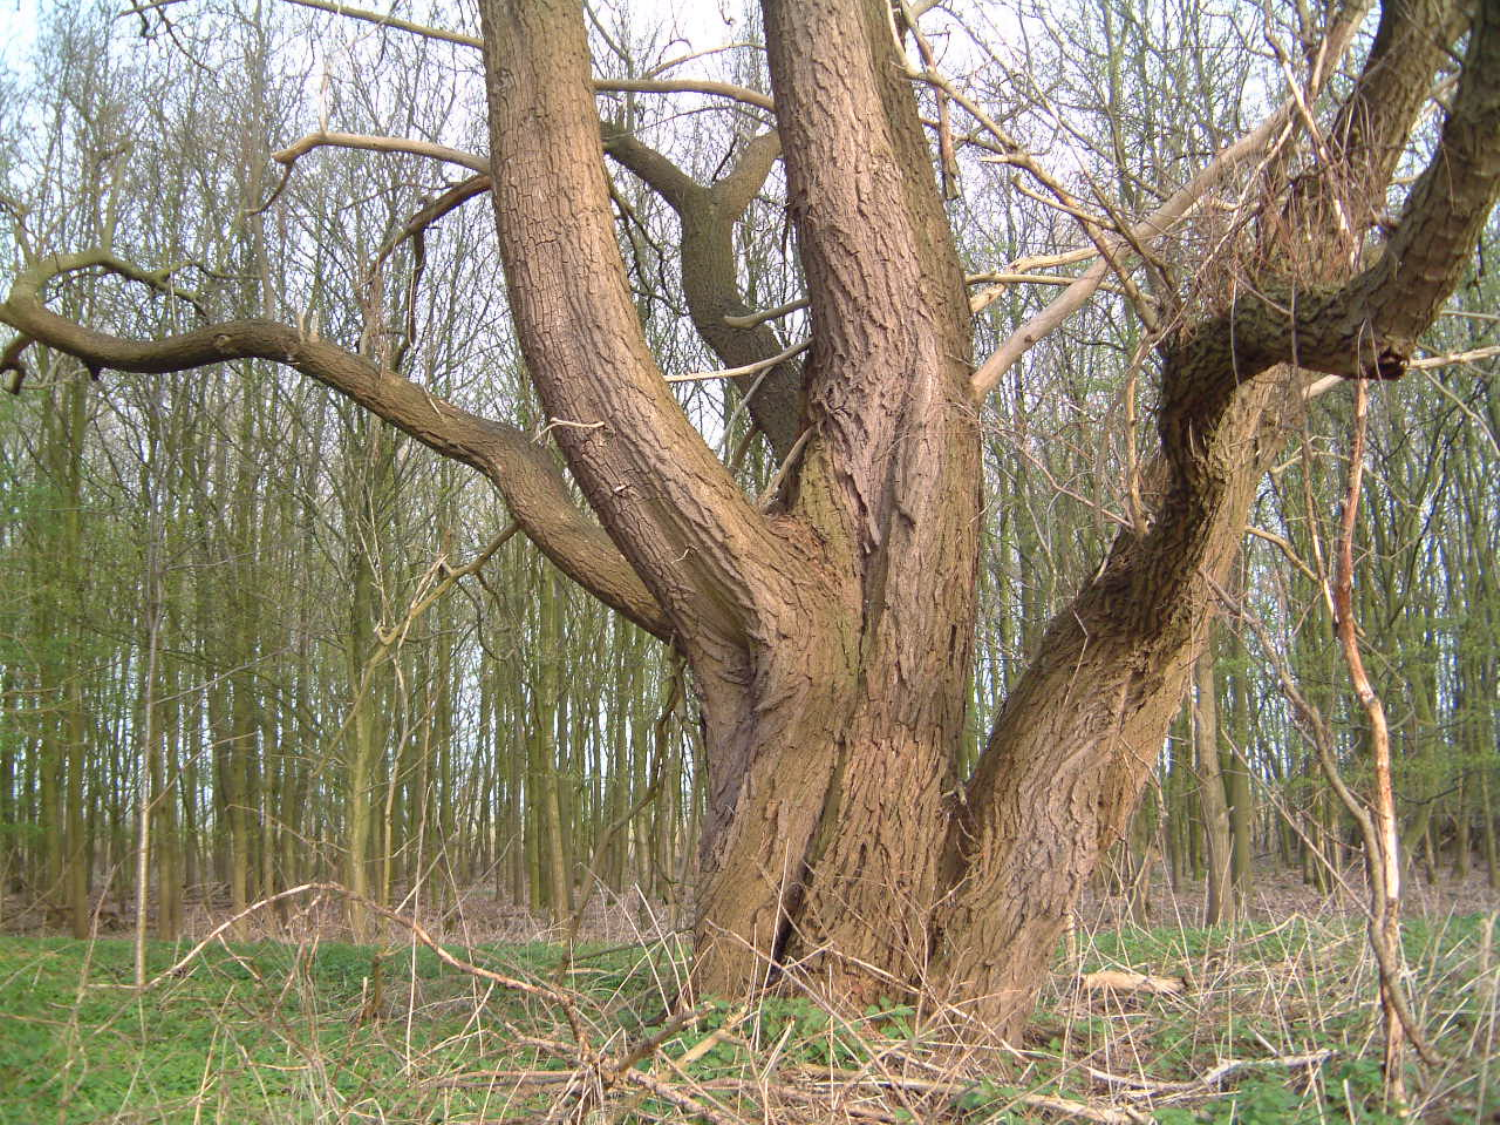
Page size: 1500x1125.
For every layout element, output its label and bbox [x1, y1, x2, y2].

list [0, 0, 1500, 1125]
